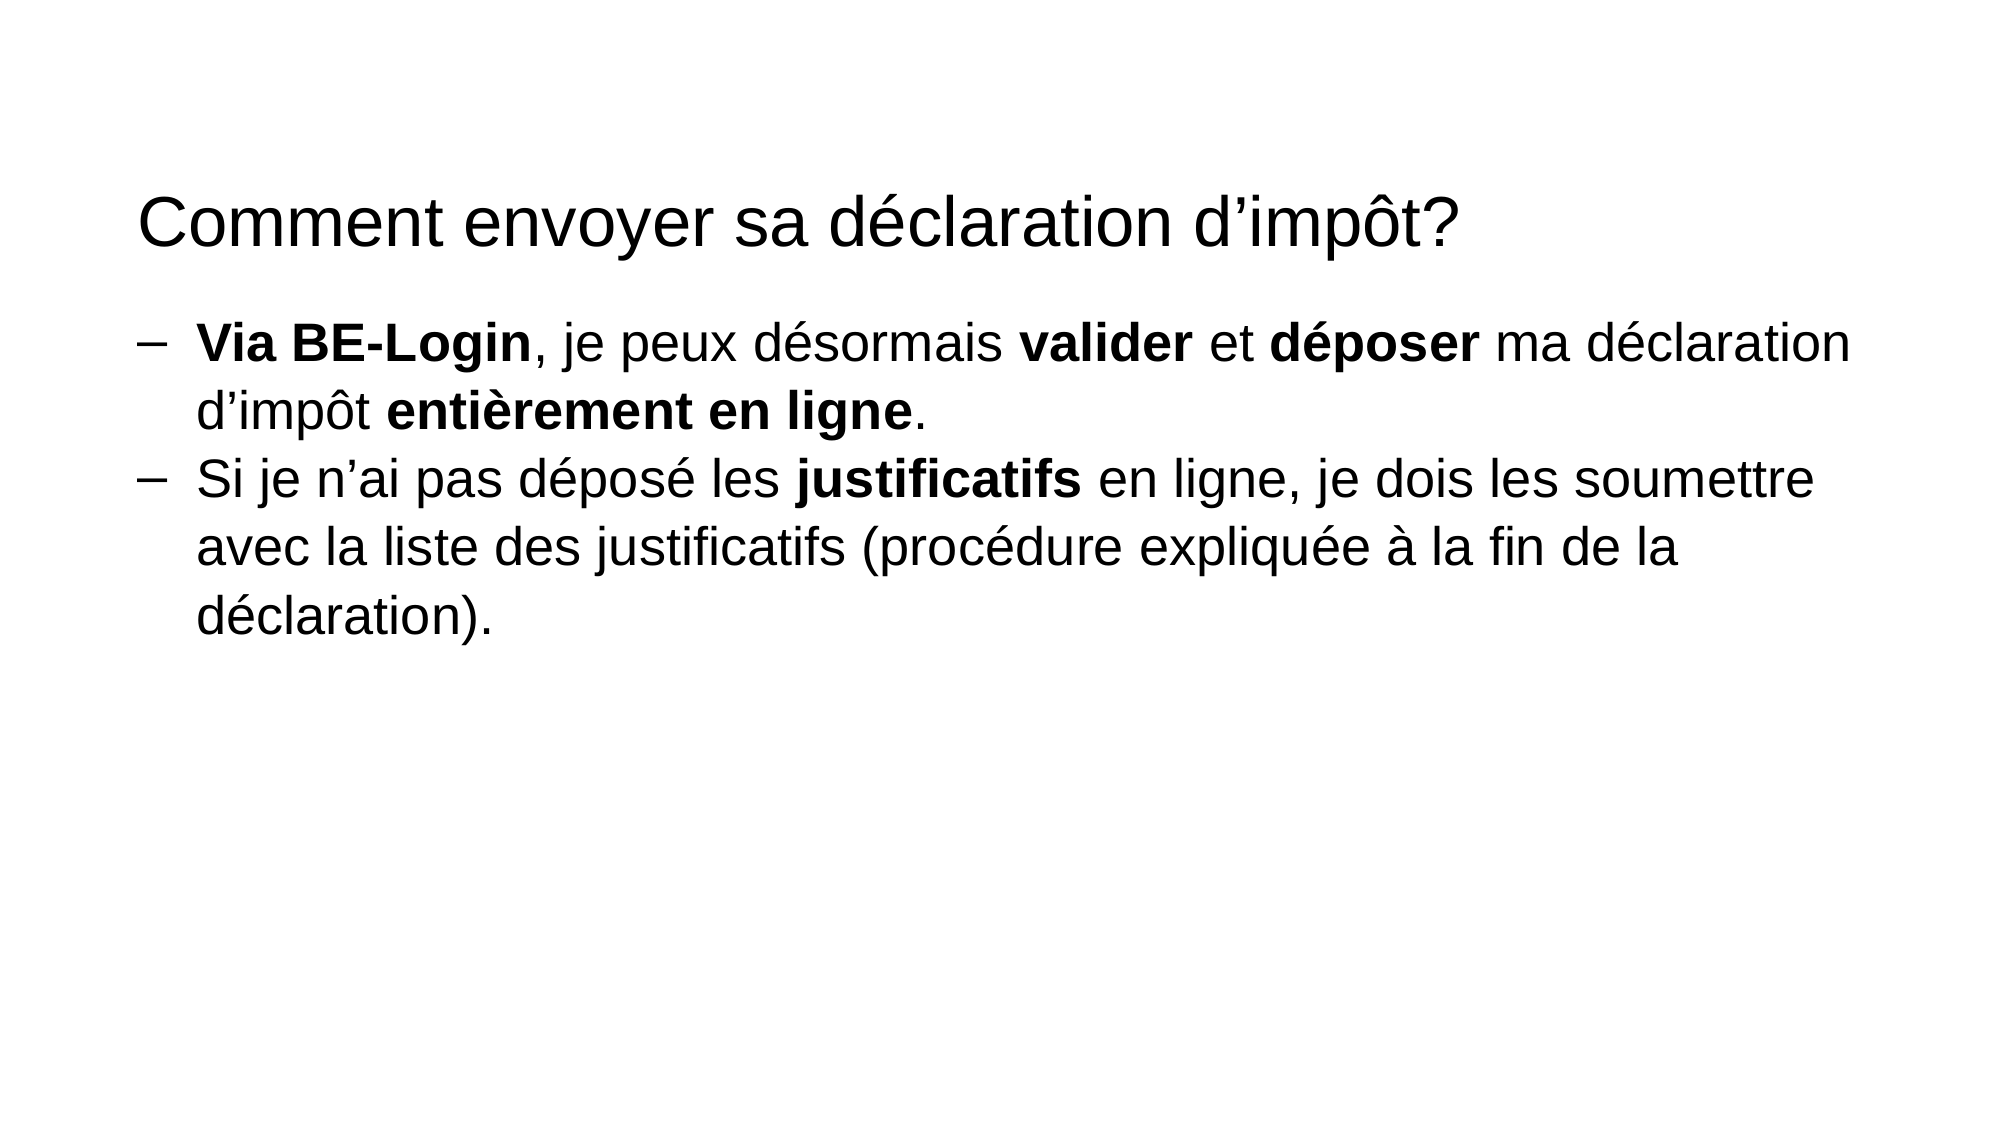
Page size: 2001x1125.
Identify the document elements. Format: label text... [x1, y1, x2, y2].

title Comment envoyer sa déclaration d’impôt? [137, 175, 1940, 278]
list Via BE-Login, je peux désormais valider et déposer ma déclaration d’impôt entièrement en ligne. Si je n’ai pas déposé les justificatifs en ligne, je dois les soumettre avec la liste des justificatifs (procédure expliquée à la fin de la déclaration). [137, 303, 1940, 1071]
